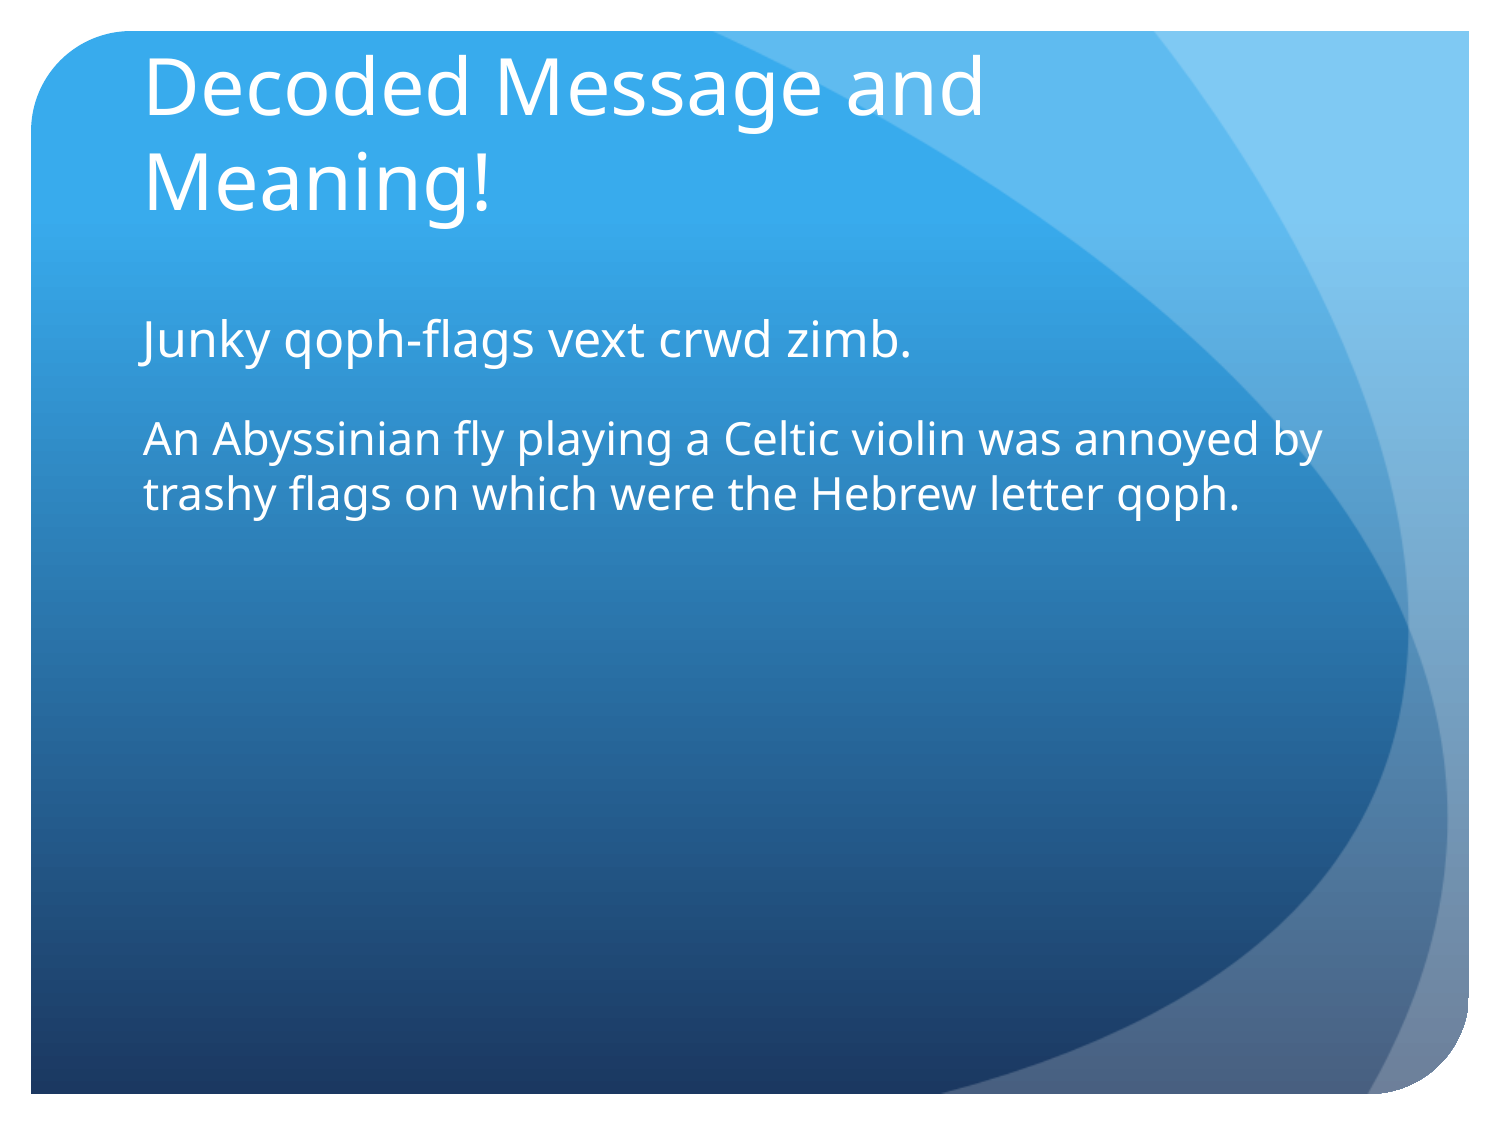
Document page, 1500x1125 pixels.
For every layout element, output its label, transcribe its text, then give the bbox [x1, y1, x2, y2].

list Junky qoph-flags vext crwd zimb. An Abyssinian fly playing a Celtic violin was annoyed by trashy flags on which were the Hebrew letter qoph. [127, 299, 1372, 991]
title Decoded Message and Meaning! [127, 62, 1372, 234]
picture [24, 30, 1473, 1094]
